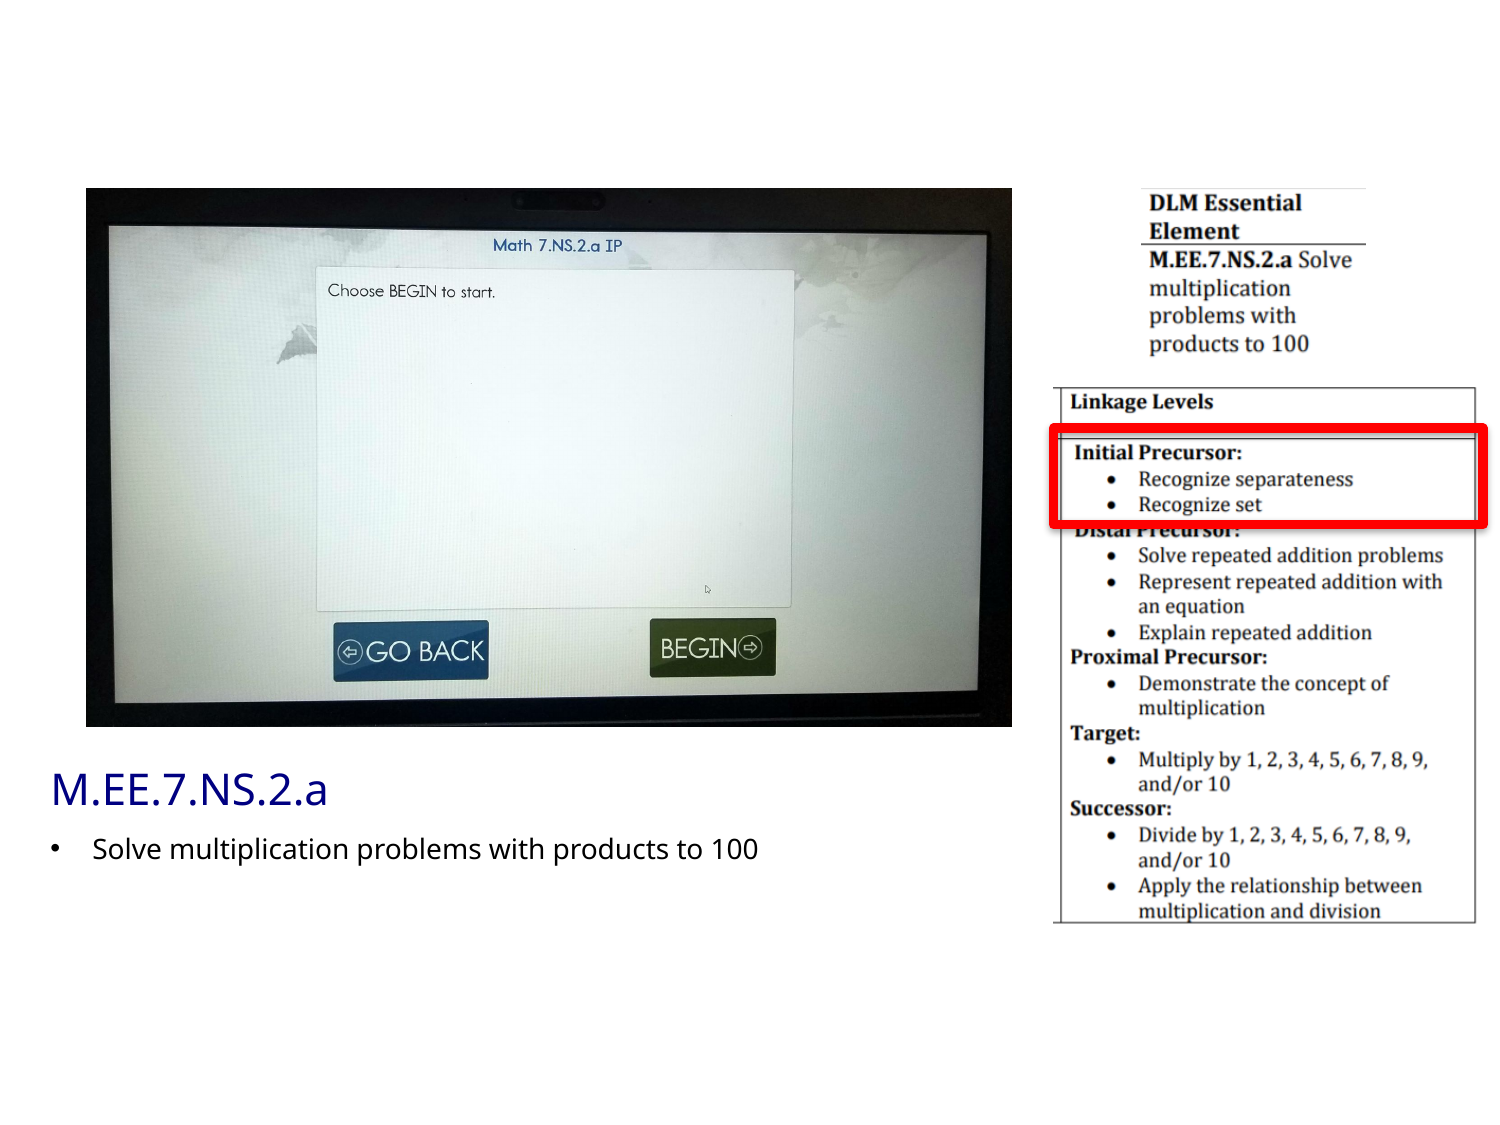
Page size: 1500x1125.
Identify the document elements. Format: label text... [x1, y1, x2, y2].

text_box M.EE.7.NS.2.a [35, 754, 936, 824]
picture [1053, 187, 1484, 927]
picture [85, 187, 1012, 727]
text_box Solve multiplication problems with products to 100 [35, 824, 936, 924]
